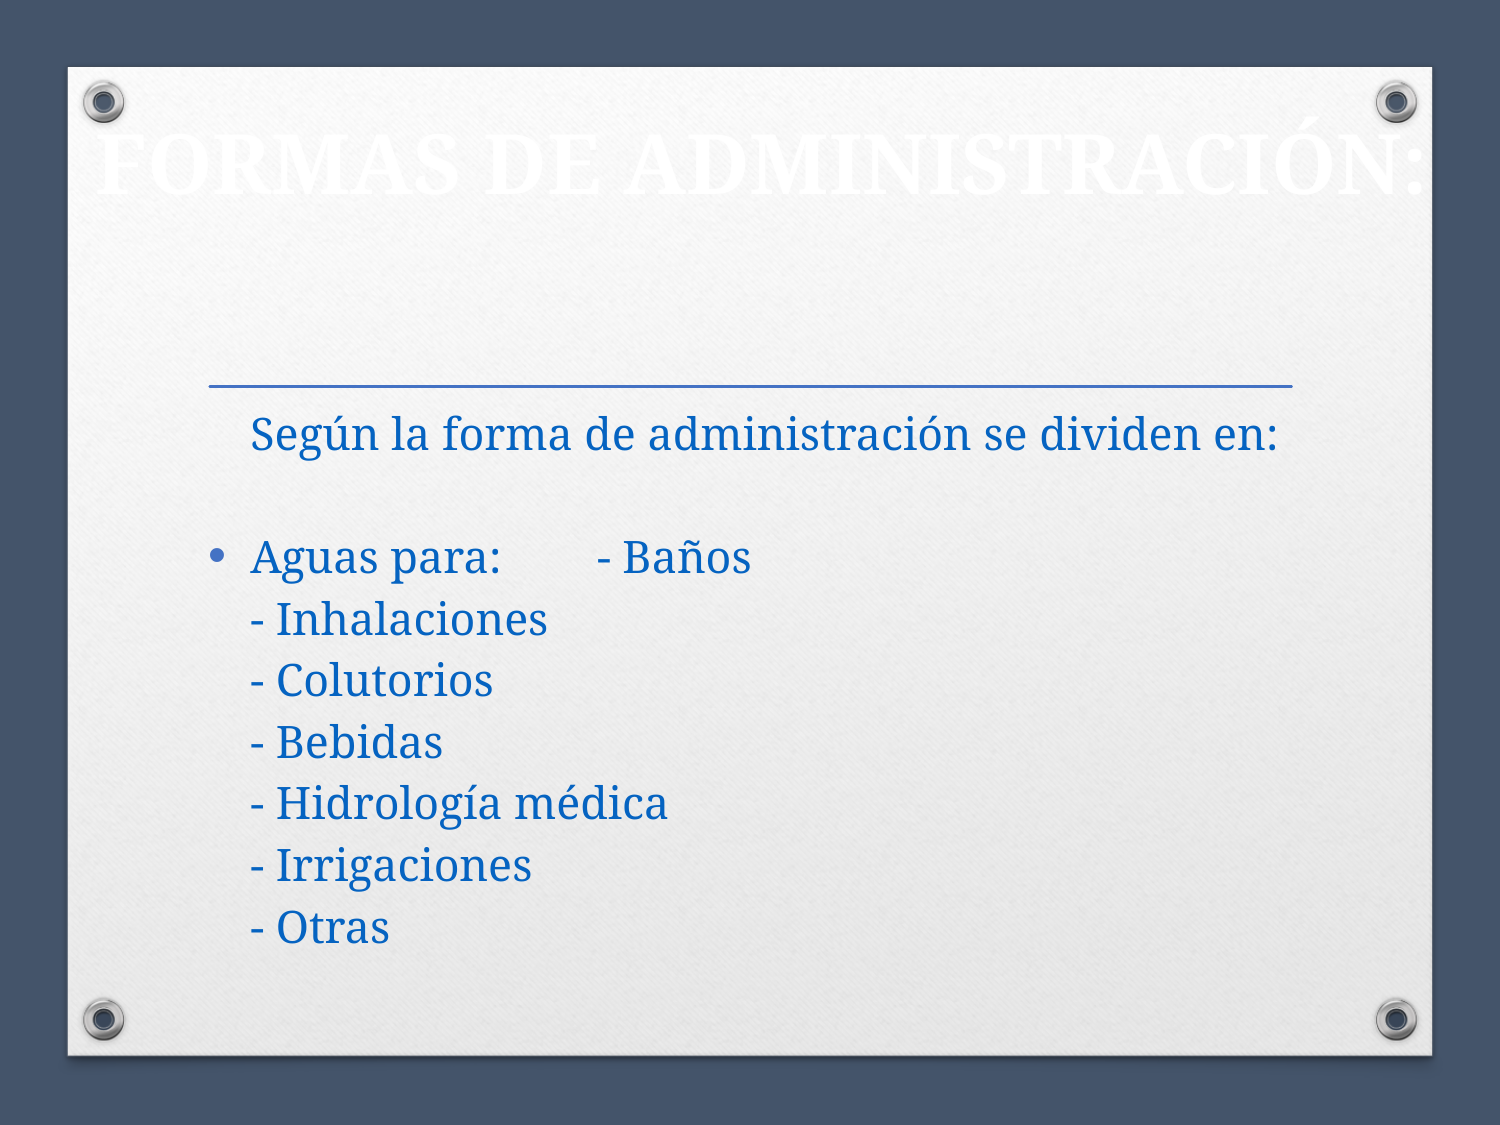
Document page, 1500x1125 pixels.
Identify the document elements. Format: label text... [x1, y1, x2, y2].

list Según la forma de administración se dividen en: Aguas para: - Baños - Inhalaciones - Colutorios - Bebidas - Hidrología médica - Irrigaciones - Otras [193, 408, 1309, 974]
picture [0, 0, 1500, 1125]
title FORMAS DE ADMINISTRACIÓN: [64, 47, 1459, 275]
